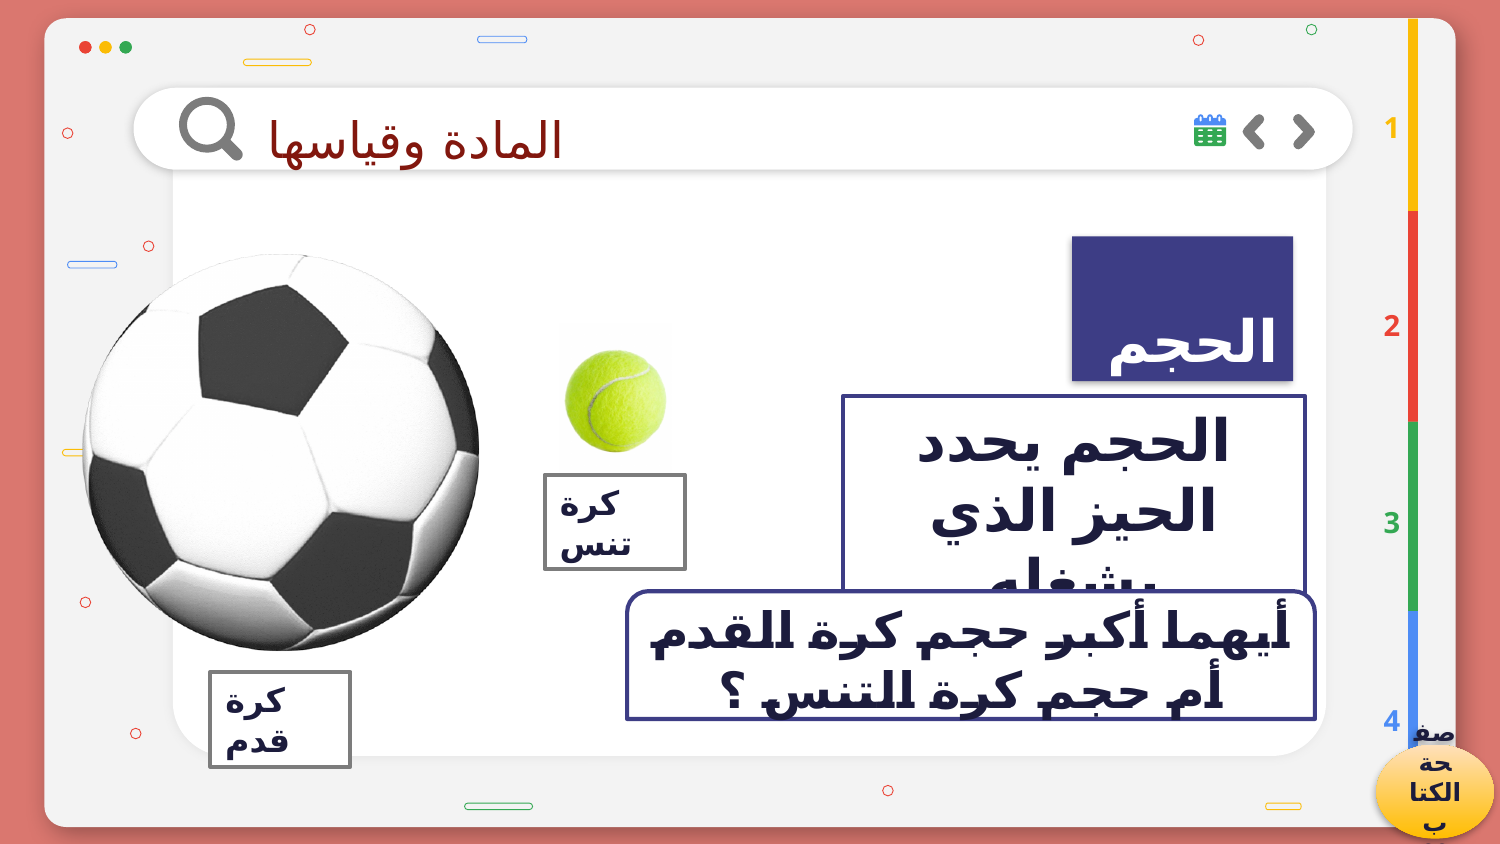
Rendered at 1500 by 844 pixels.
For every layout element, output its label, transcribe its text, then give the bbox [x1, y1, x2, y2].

text_box [1408, 344, 1418, 422]
text_box الحجم يحدد الحيز الذي يشغله الجسم .> [841, 394, 1307, 592]
text_box صفحة الكتاب 66 [1376, 744, 1494, 839]
text_box [1408, 422, 1418, 502]
text_box [1408, 739, 1418, 747]
text_box 3 [1355, 502, 1428, 542]
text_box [1193, 113, 1227, 147]
text_box أيهما أكبر حجم كرة القدم أم حجم كرة التنس ؟ [625, 589, 1317, 722]
text_box 2 [1355, 304, 1428, 344]
text_box المادة وقياسها [158, 101, 674, 177]
text_box [1408, 147, 1418, 211]
text_box [1293, 114, 1315, 150]
text_box كرة تنس [543, 473, 687, 571]
text_box 1 [1355, 107, 1428, 147]
text_box الحجم [1072, 236, 1294, 382]
picture [38, 210, 522, 694]
text_box كرة قدم [208, 702, 352, 769]
text_box [1408, 18, 1418, 107]
text_box [1408, 611, 1418, 699]
picture [558, 323, 672, 477]
text_box [1408, 211, 1418, 304]
text_box [1242, 114, 1265, 150]
text_box [1408, 542, 1418, 611]
text_box 4 [1355, 699, 1428, 739]
